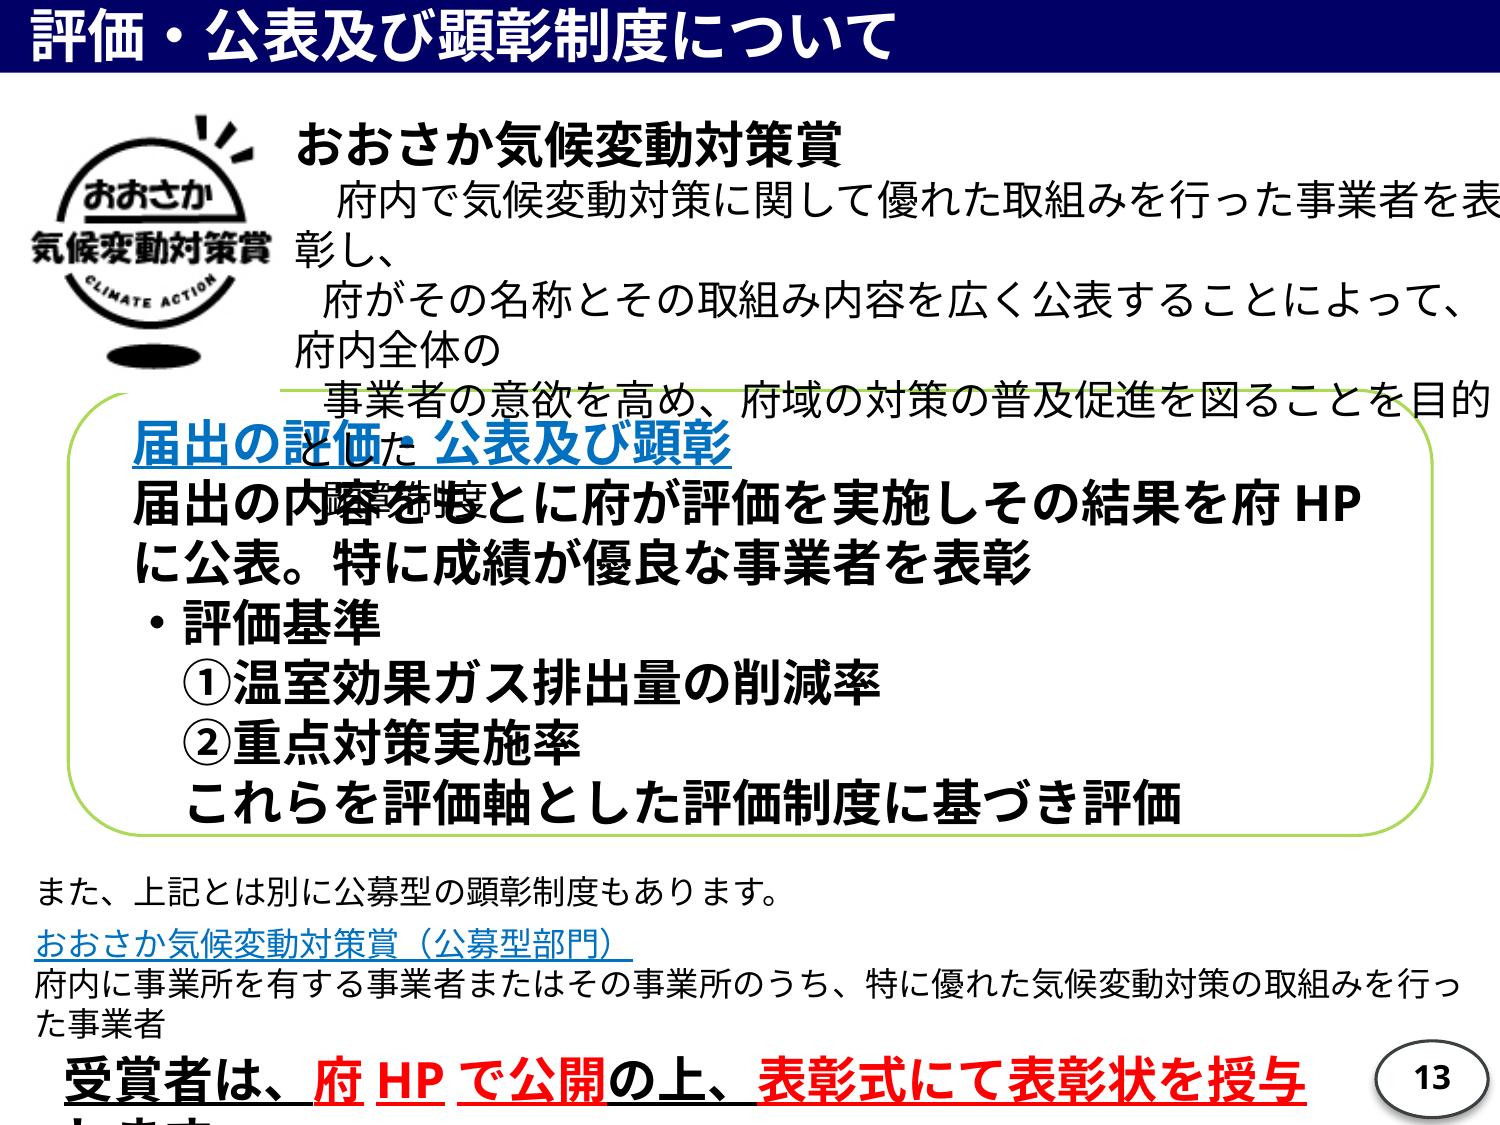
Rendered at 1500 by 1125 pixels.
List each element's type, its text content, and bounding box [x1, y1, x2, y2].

text_box また、上記とは別に公募型の顕彰制度もあります。 おおさか気候変動対策賞（公募型部門） 府内に事業所を有する事業者またはその事業所のうち、特に優れた気候変動対策の取組みを行った事業者 [19, 863, 1500, 1051]
text_box おおさか気候変動対策賞 府内で気候変動対策に関して優れた取組みを行った事業者を表彰し、 府がその名称とその取組み内容を広く公表することによって、府内全体の 事業者の意欲を高め、府域の対策の普及促進を図ることを目的とした 顕彰制度 [279, 106, 1500, 532]
text_box [66, 401, 1435, 838]
text_box 受賞者は、府HPで公開の上、表彰式にて表彰状を授与します。 [48, 1051, 1349, 1125]
text_box 届出の評価・公表及び顕彰 届出の内容をもとに府が評価を実施しその結果を府HPに公表。特に成績が優良な事業者を表彰 ・評価基準 ①温室効果ガス排出量の削減率 ②重点対策実施率 これらを評価軸とした評価制度に基づき評価 [117, 784, 1432, 840]
slide_number 12 [1374, 1051, 1490, 1120]
text_box 評価・公表及び顕彰制度について [0, 0, 1500, 73]
picture [19, 99, 280, 393]
